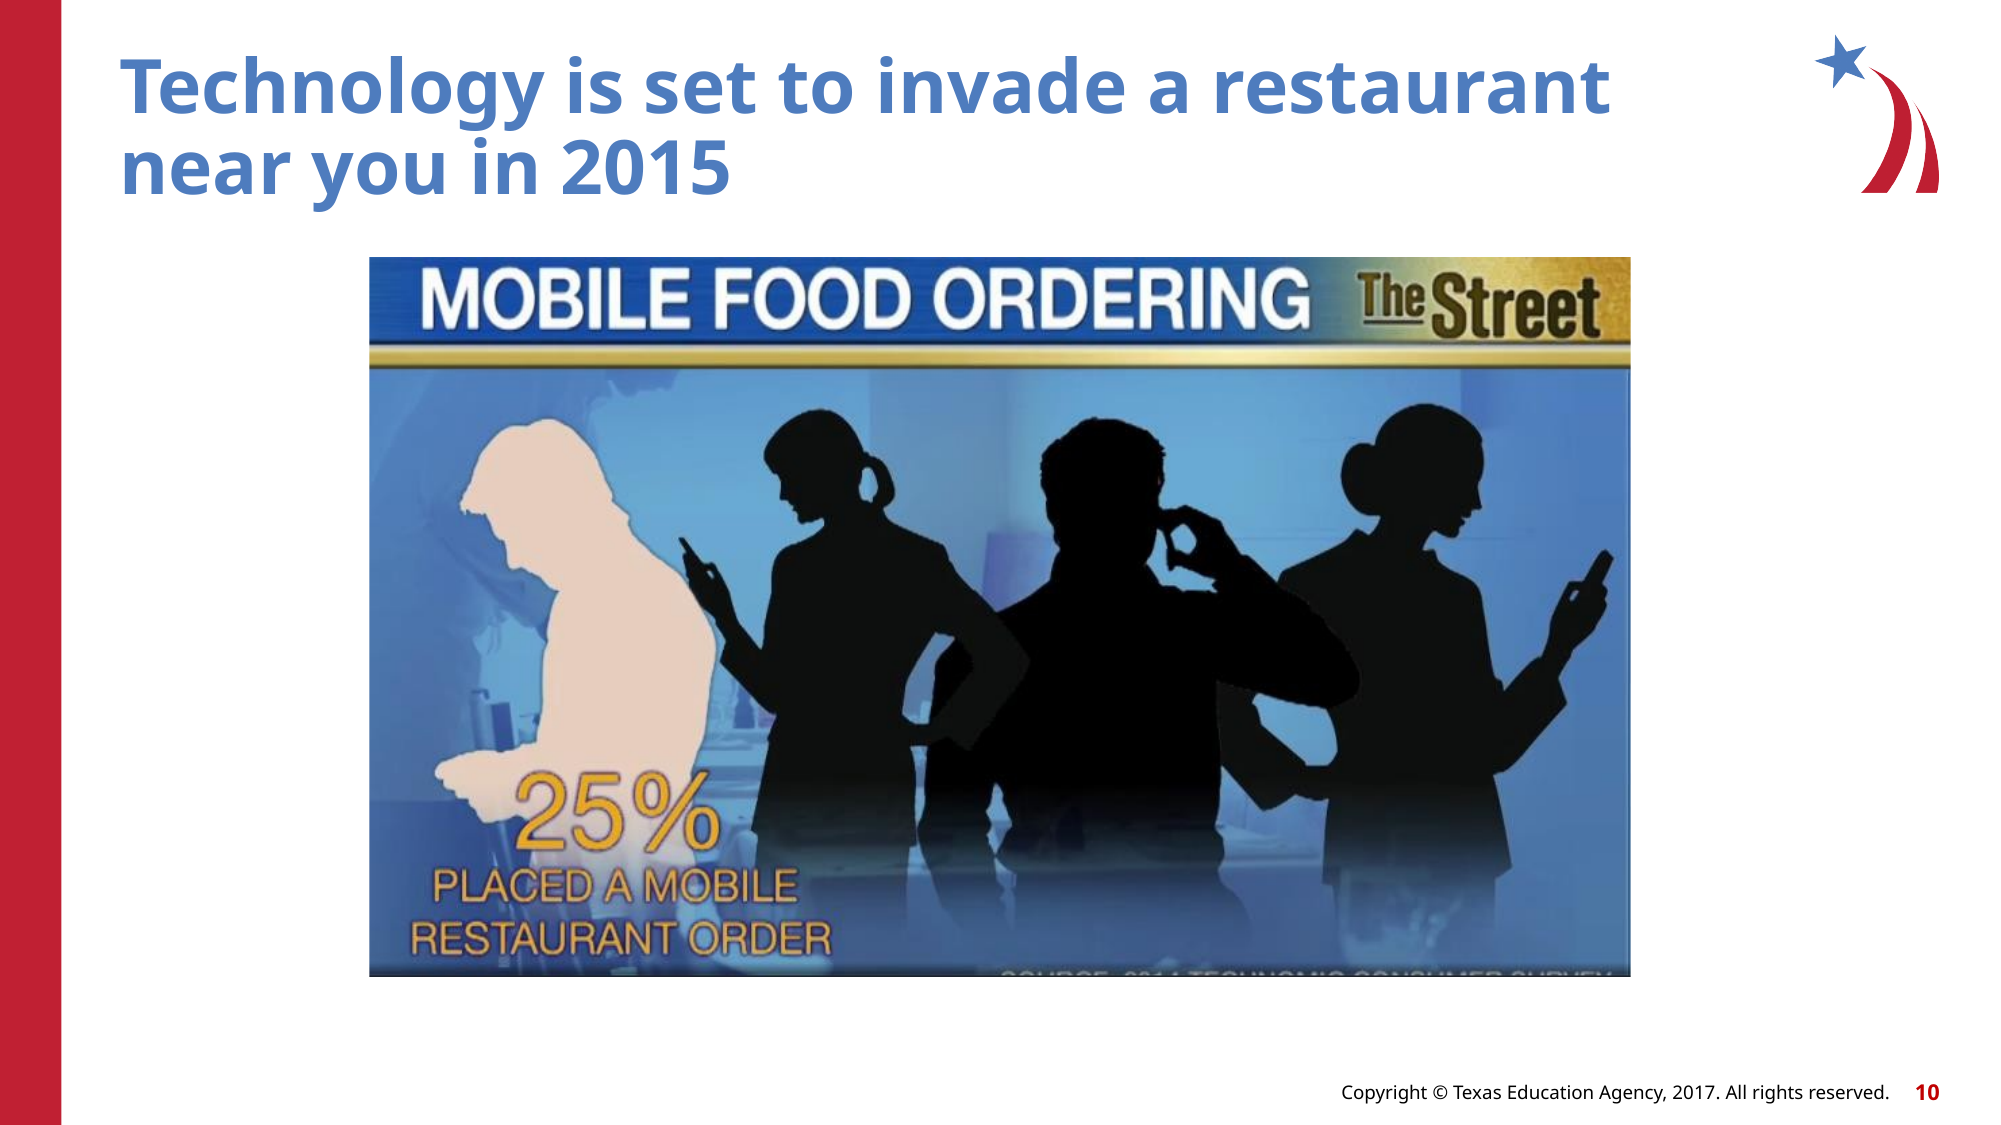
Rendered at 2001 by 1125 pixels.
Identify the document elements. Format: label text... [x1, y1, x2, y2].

text_box [369, 257, 1631, 977]
picture [1814, 34, 1939, 193]
title Technology is set to invade a restaurant near you in 2015 [119, 66, 1770, 211]
